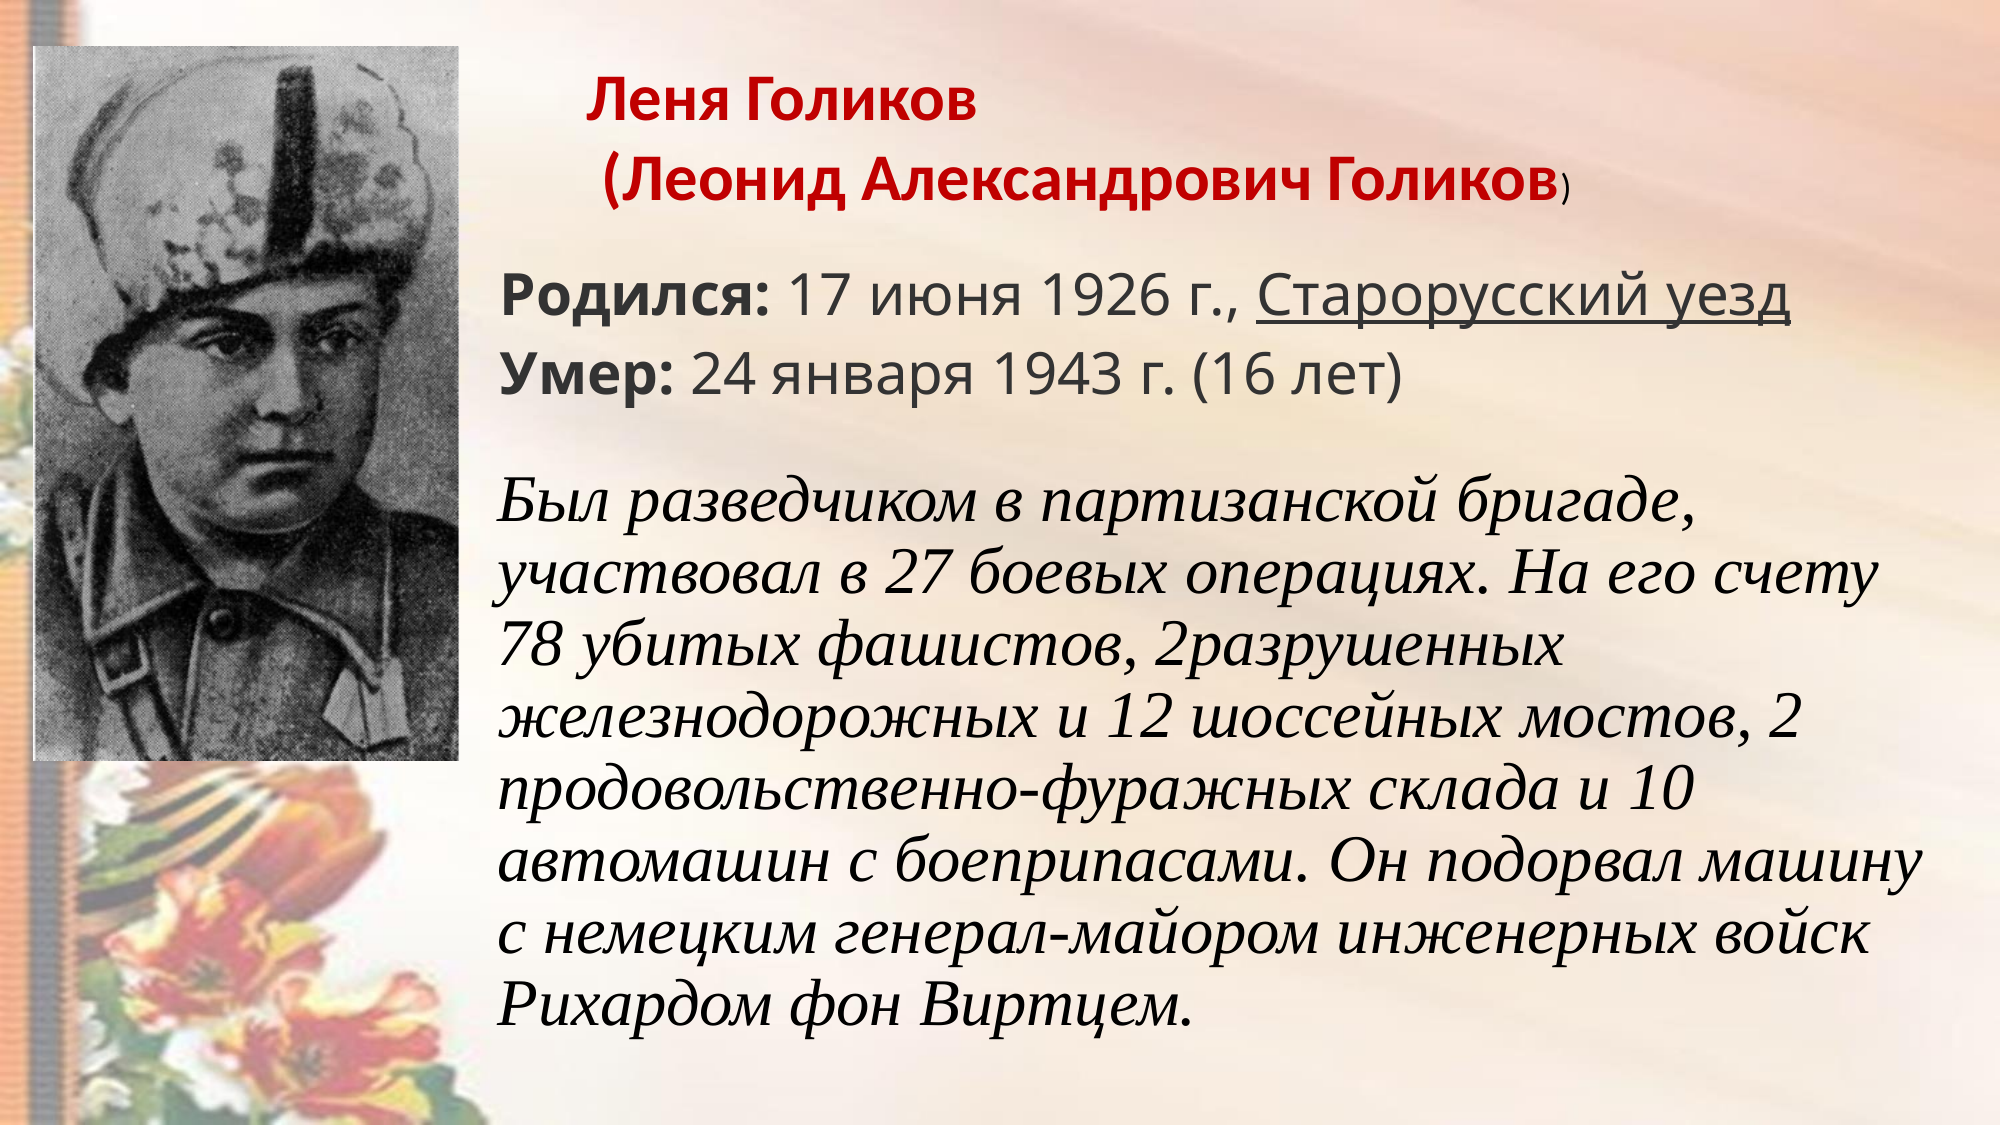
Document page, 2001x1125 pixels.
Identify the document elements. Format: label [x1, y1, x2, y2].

picture [0, 0, 2000, 1125]
list [33, 46, 460, 761]
